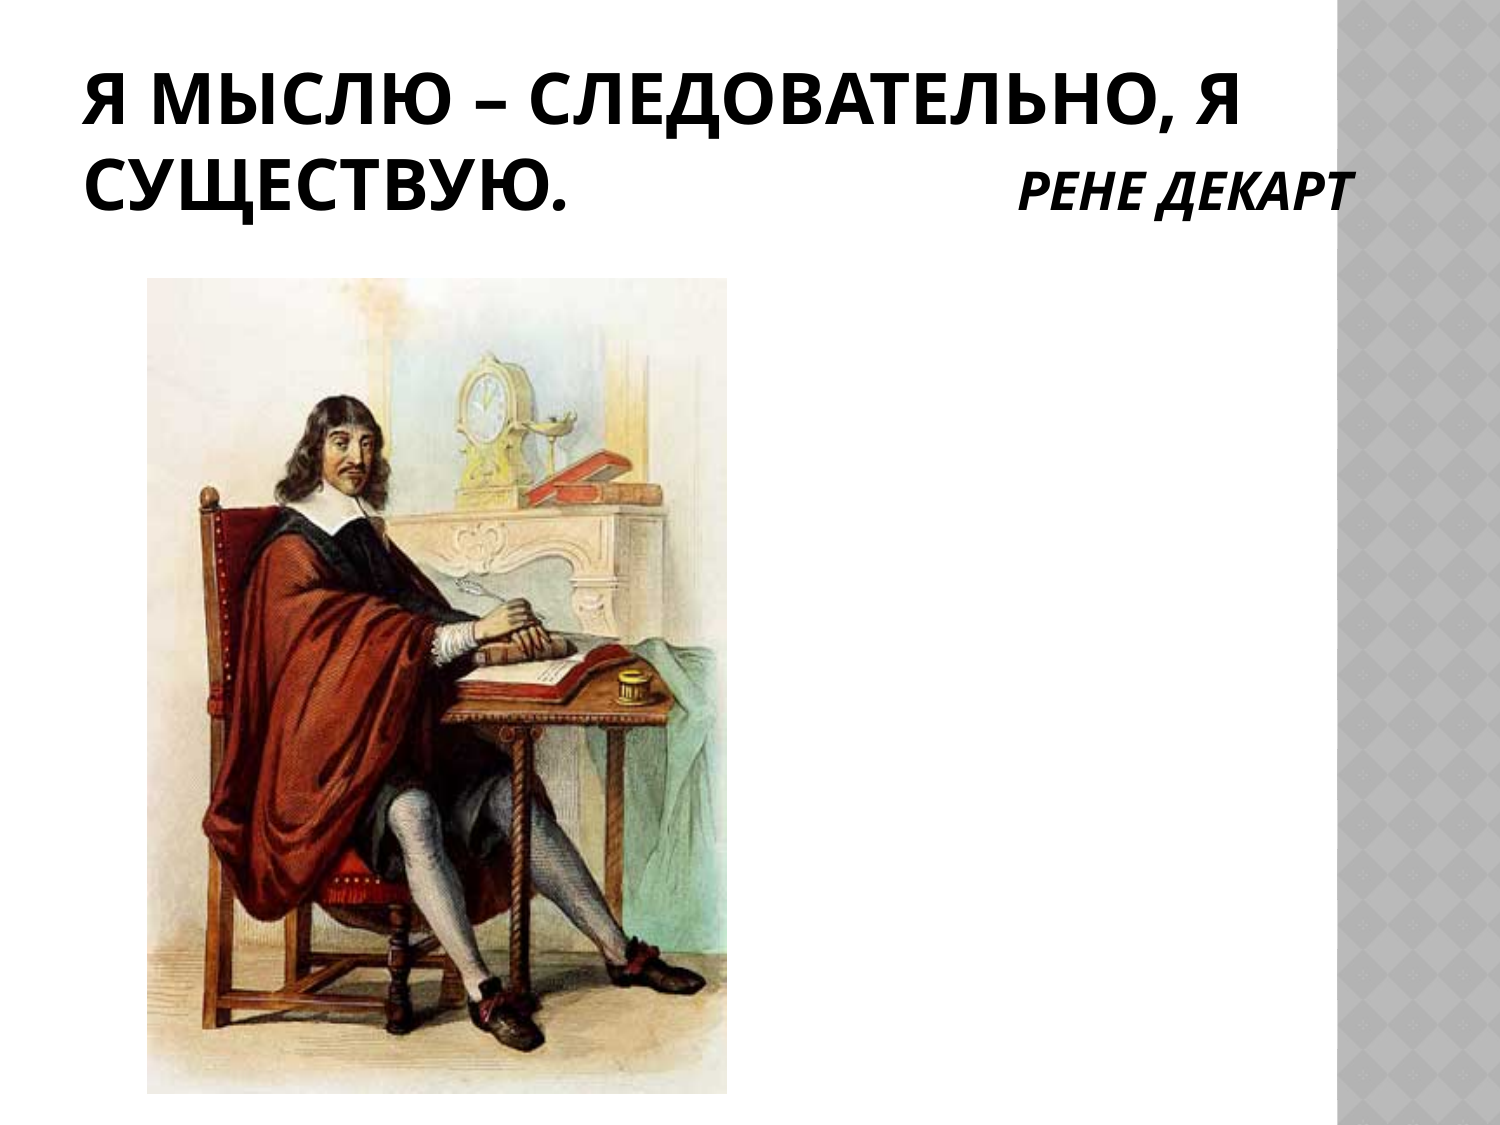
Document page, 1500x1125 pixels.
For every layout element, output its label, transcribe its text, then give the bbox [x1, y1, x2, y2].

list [147, 278, 727, 1095]
title Я мыслю – следовательно, я существую. Рене Декарт [75, 0, 1425, 315]
